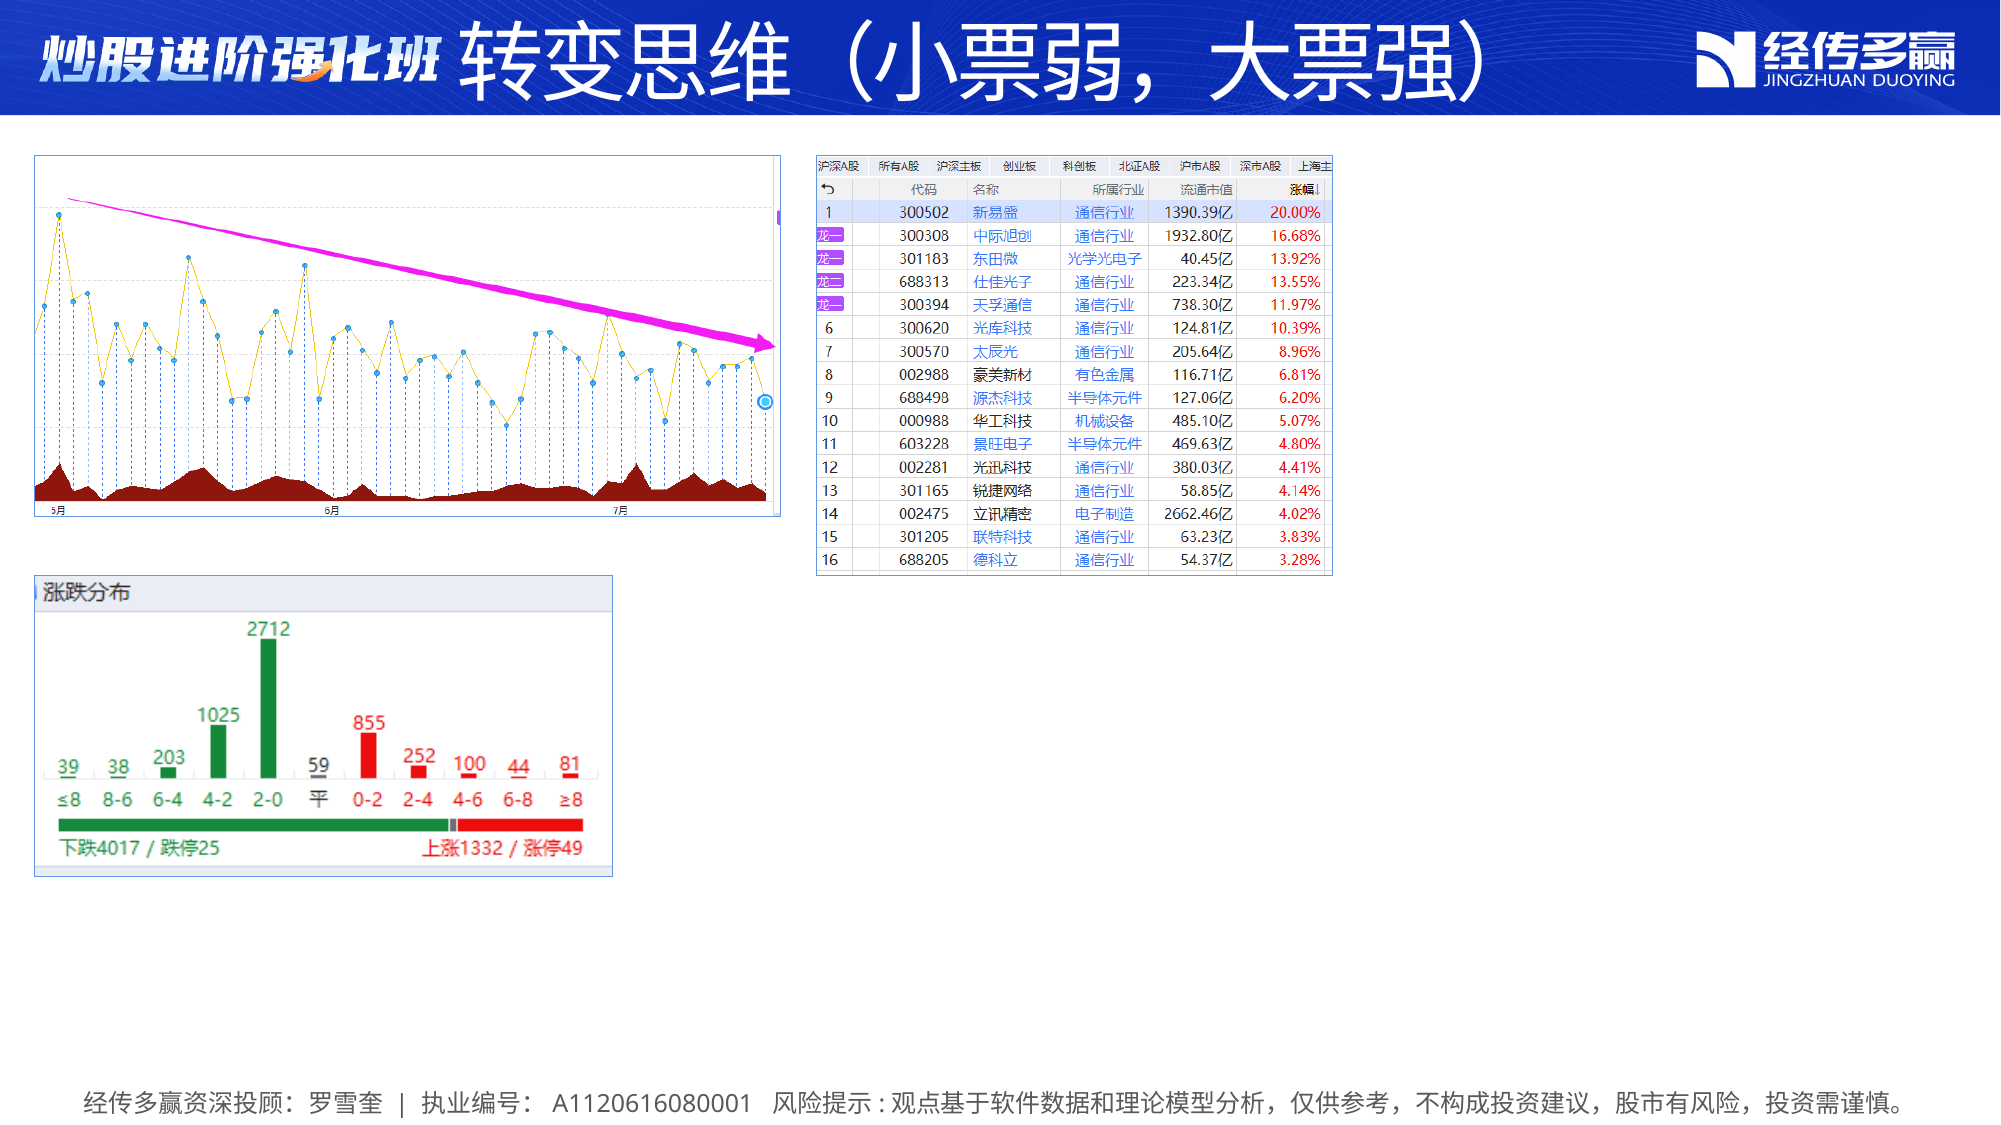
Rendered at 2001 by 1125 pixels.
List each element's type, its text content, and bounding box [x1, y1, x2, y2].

text_box 转变思维（小票弱，大票强） [0, 0, 2000, 120]
picture [0, 0, 2001, 1125]
